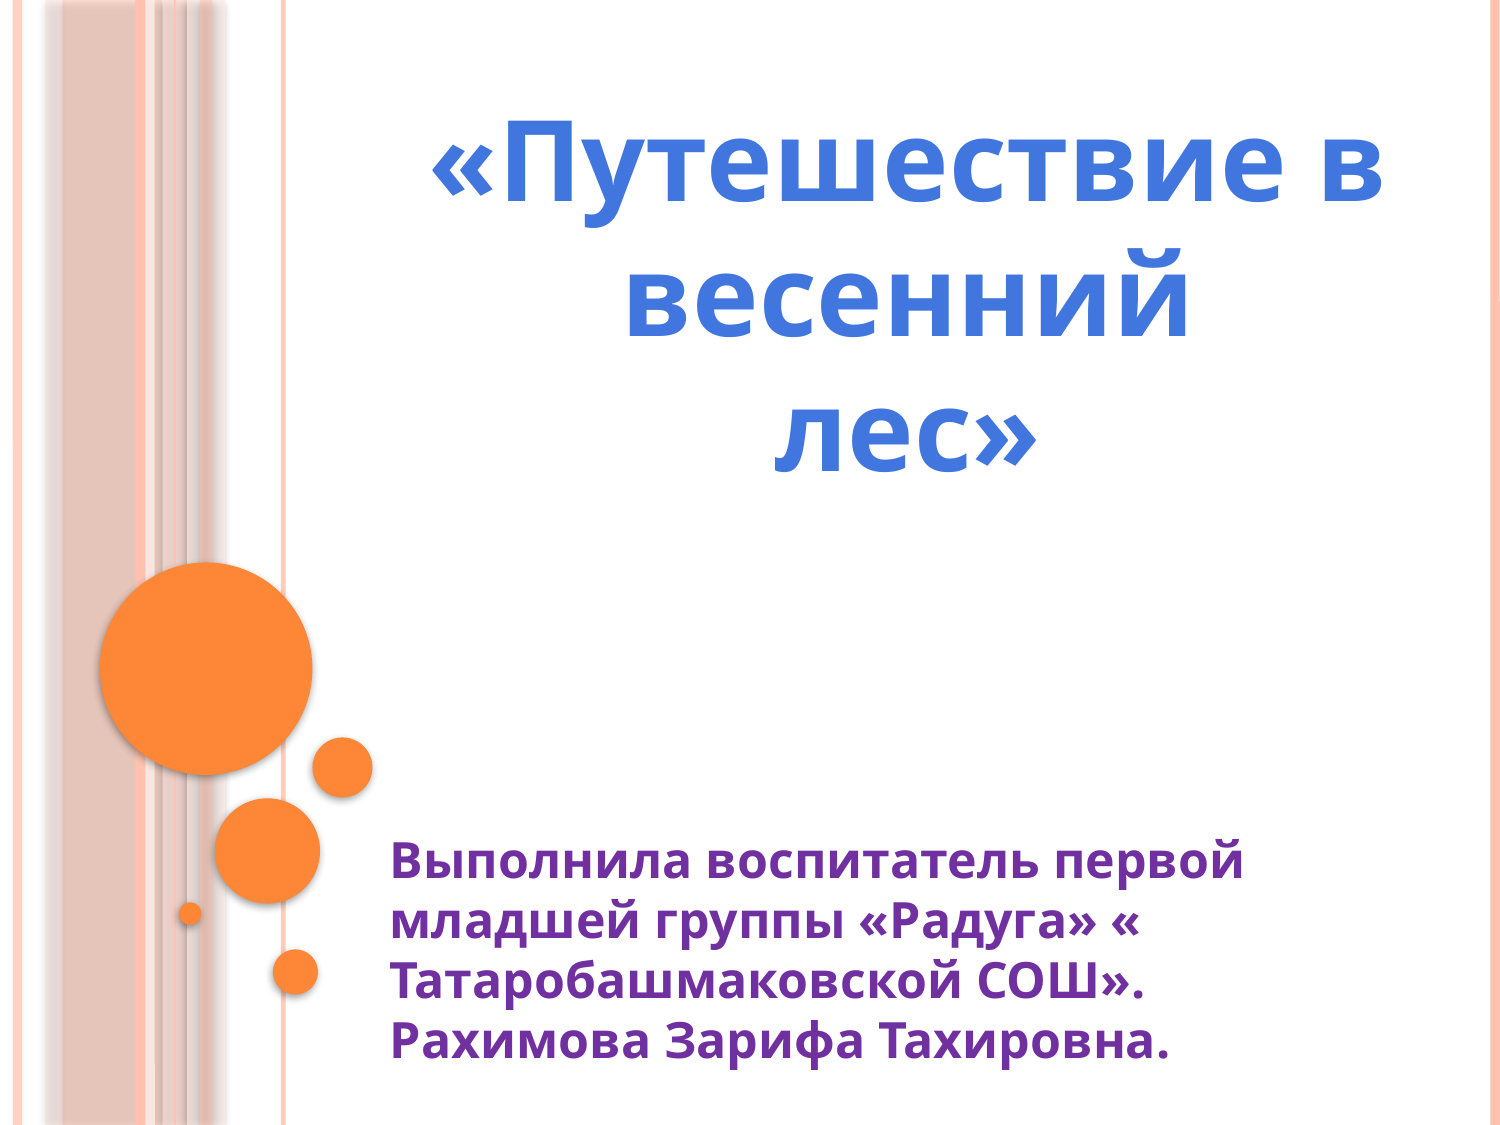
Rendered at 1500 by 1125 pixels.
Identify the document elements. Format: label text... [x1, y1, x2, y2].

text_box «Путешествие в весенний лес» [316, 81, 1500, 637]
subtitle Выполнила воспитатель первой младшей группы «Радуга» « Татаробашмаковской СОШ». Рахимова Зарифа Тахировна. [375, 820, 1388, 1046]
